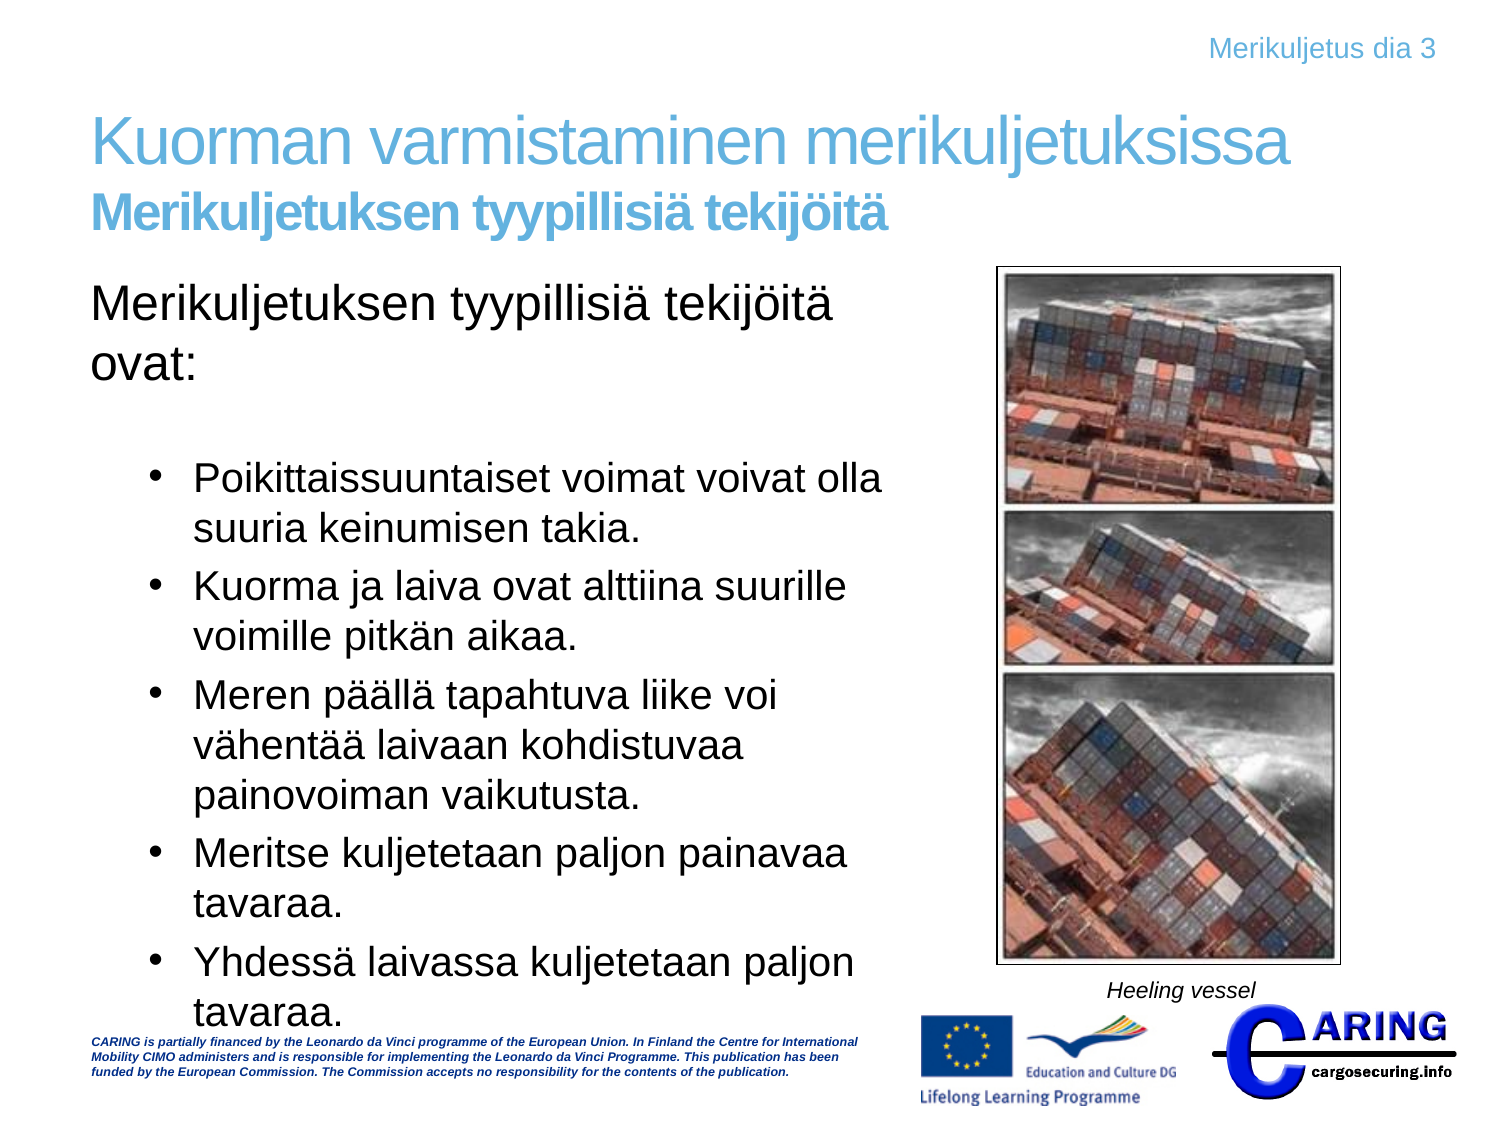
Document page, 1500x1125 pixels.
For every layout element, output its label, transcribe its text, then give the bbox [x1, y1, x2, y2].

picture [1210, 990, 1459, 1114]
title Kuorman varmistaminen merikuljetuksissa Merikuljetuksen tyypillisiä tekijöitä [75, 87, 1425, 250]
text_box Heeling vessel [950, 968, 1412, 1011]
text_box Merikuljetuksen tyypillisiä tekijöitä ovat: Poikittaissuuntaiset voimat voivat olla suuria keinumisen takia. Kuorma ja laiva ovat alttiina suurille voimille pitkän aikaa. Meren päällä tapahtuva liike voi vähentää laivaan kohdistuvaa painovoiman vaikutusta. Meritse kuljetetaan paljon painavaa tavaraa. Yhdessä laivassa kuljetetaan paljon tavaraa. [74, 262, 951, 1005]
picture [921, 1015, 1176, 1106]
text_box Merikuljetus dia 3 [1168, 21, 1476, 107]
picture [997, 266, 1340, 965]
